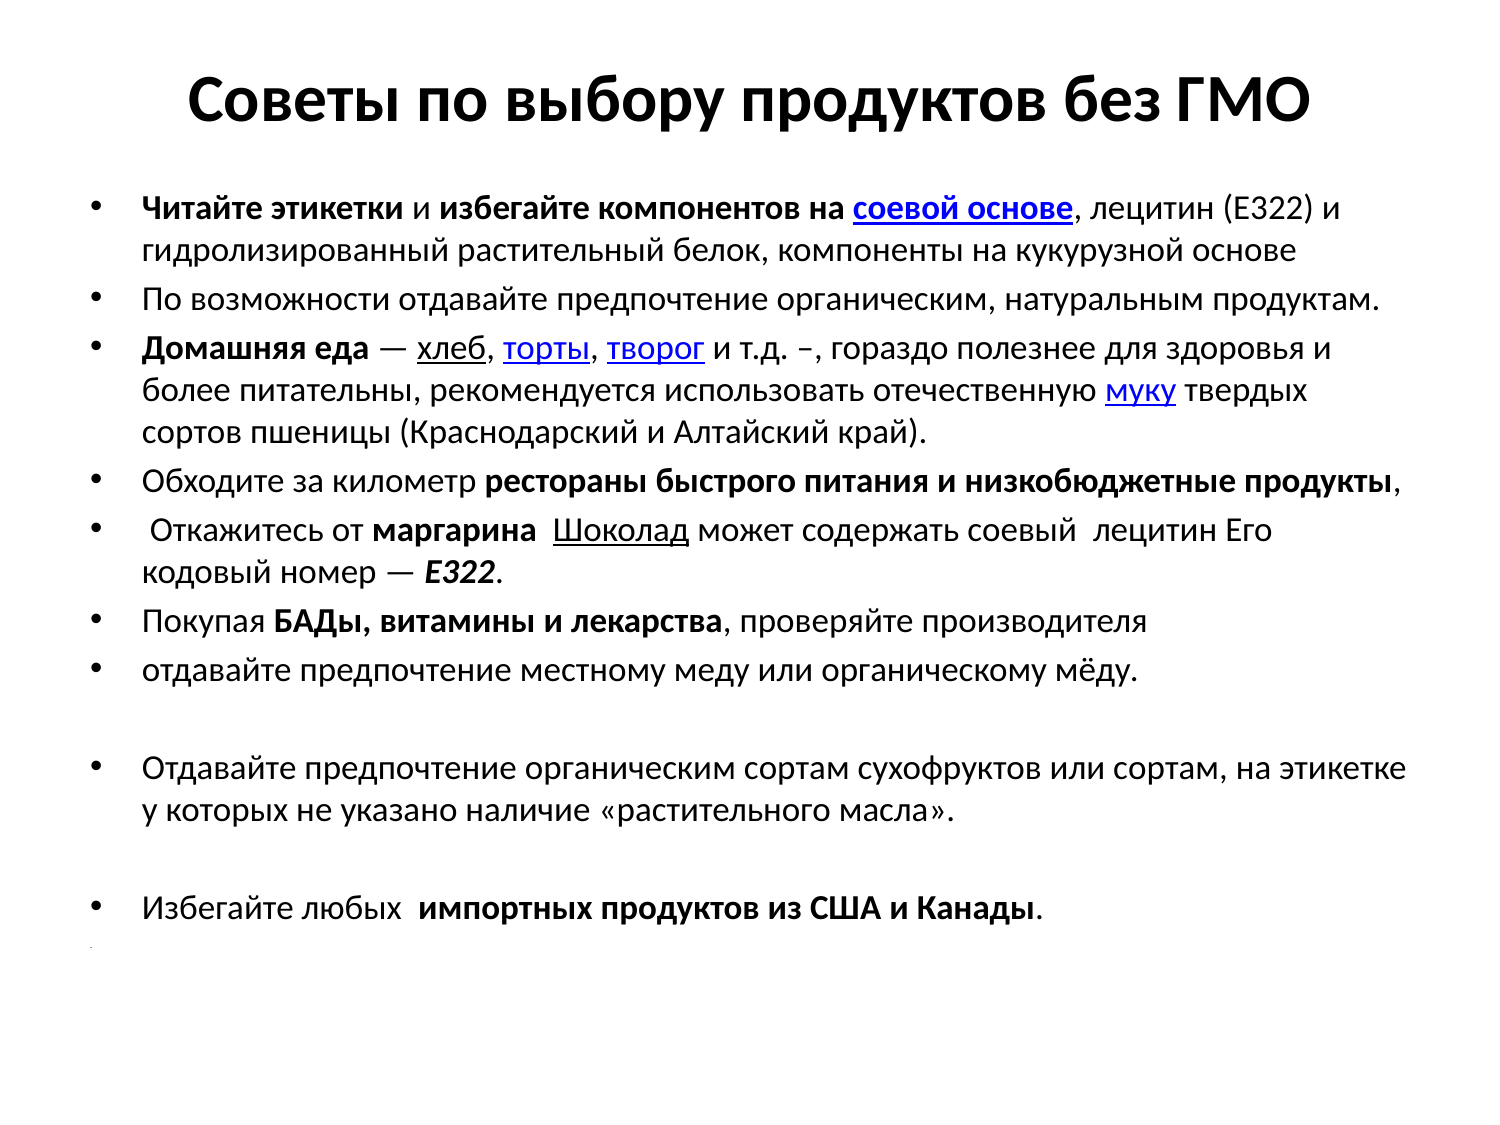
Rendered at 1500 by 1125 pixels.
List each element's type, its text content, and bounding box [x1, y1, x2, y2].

title Советы по выбору продуктов без ГМО [75, 45, 1425, 152]
list Читайте этикетки и избегайте компонентов на соевой основе, лецитин (Е322) и гидролизированный растительный белок, компоненты на кукурузной основе По возможности отдавайте предпочтение органическим, натуральным продуктам. Домашняя еда — хлеб, торты, творог и т.д. –, гораздо полезнее для здоровья и более питательны, рекомендуется использовать отечественную муку твердых сортов пшеницы (Краснодарский и Алтайский край). Обходите за километр рестораны быстрого питания и низкобюджетные продукты, Откажитесь от маргарина Шоколад может содержать соевый лецитин Его кодовый номер — Е322. Покупая БАДы, витамины и лекарства, проверяйте производителя отдавайте предпочтение местному меду или органическому мёду. Отдавайте предпочтение органическим сортам сухофруктов или сортам, на этикетке у которых не указано наличие «растительного масла». Избегайте любых импортных продуктов из США и Канады. . [75, 152, 1425, 1005]
